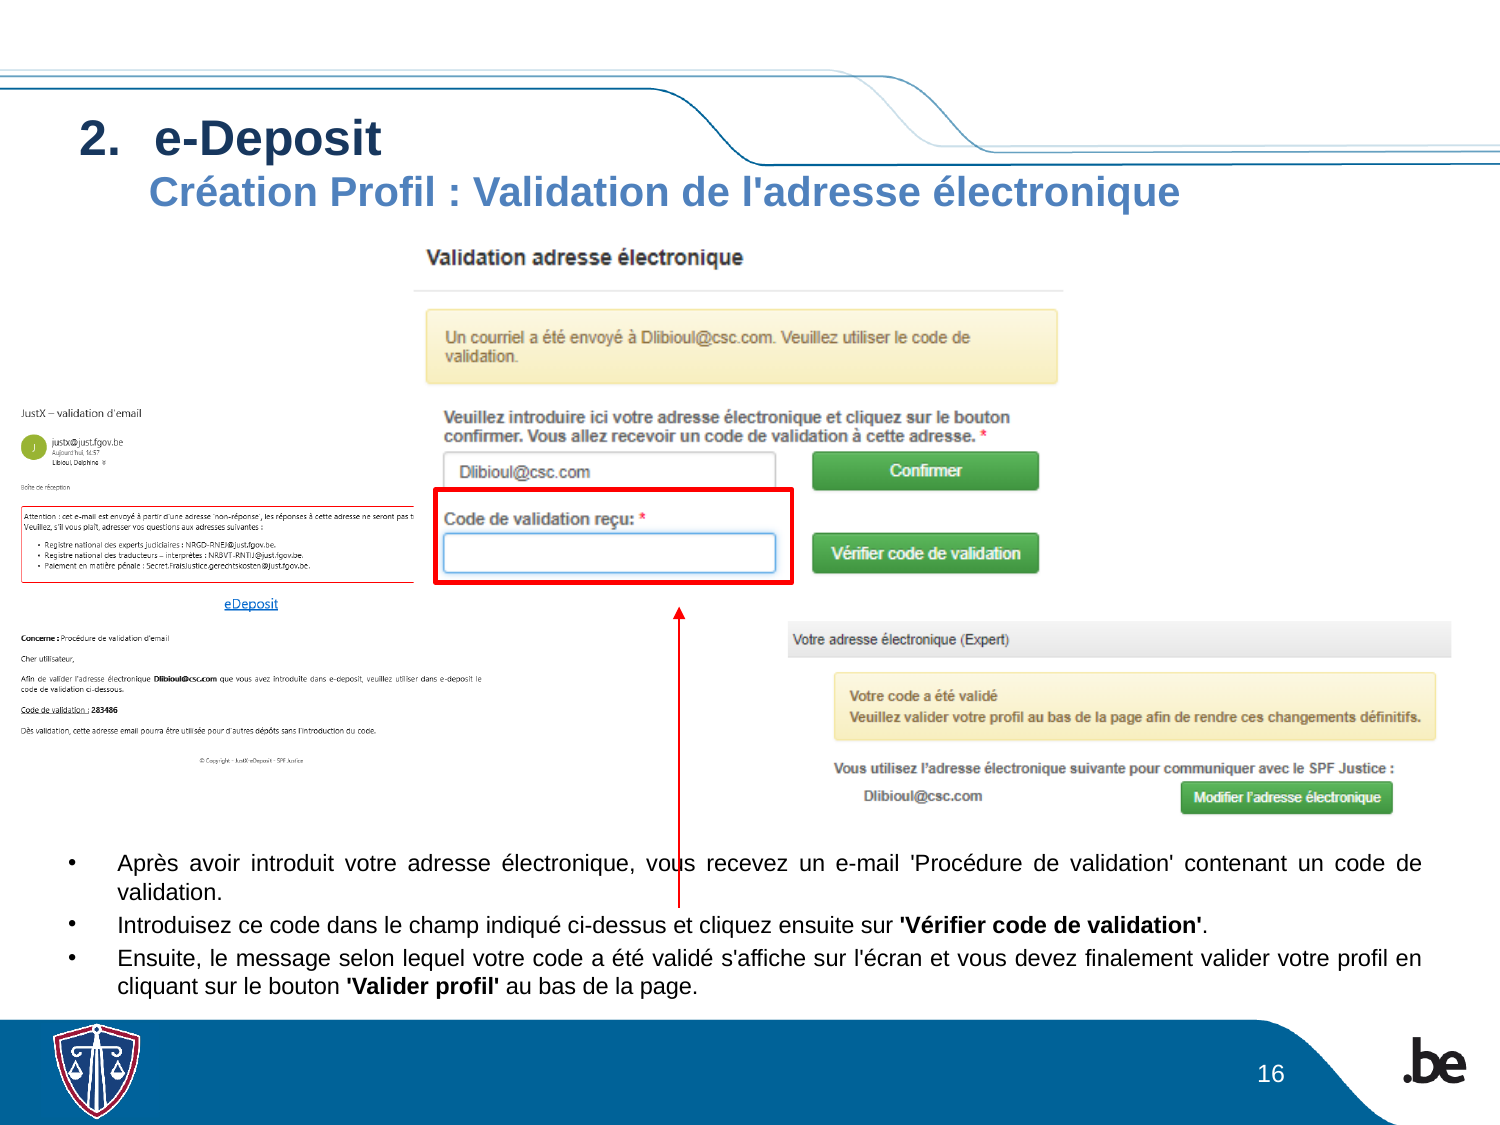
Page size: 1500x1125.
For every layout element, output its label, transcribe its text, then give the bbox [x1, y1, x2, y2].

list Après avoir introduit votre adresse électronique, vous recevez un e-mail 'Procédure de validation' contenant un code de validation. Introduisez ce code dans le champ indiqué ci-dessus et cliquez ensuite sur 'Vérifier code de validation'. Ensuite, le message selon lequel votre code a été validé s'affiche sur l'écran et vous devez finalement valider votre profil en cliquant sur le bouton 'Valider profil' au bas de la page. [53, 807, 1437, 1008]
slide_number 16 [1149, 1049, 1301, 1125]
text_box e-Deposit Création Profil : Validation de l'adresse électronique [64, 66, 1428, 254]
picture [0, 0, 1500, 1125]
